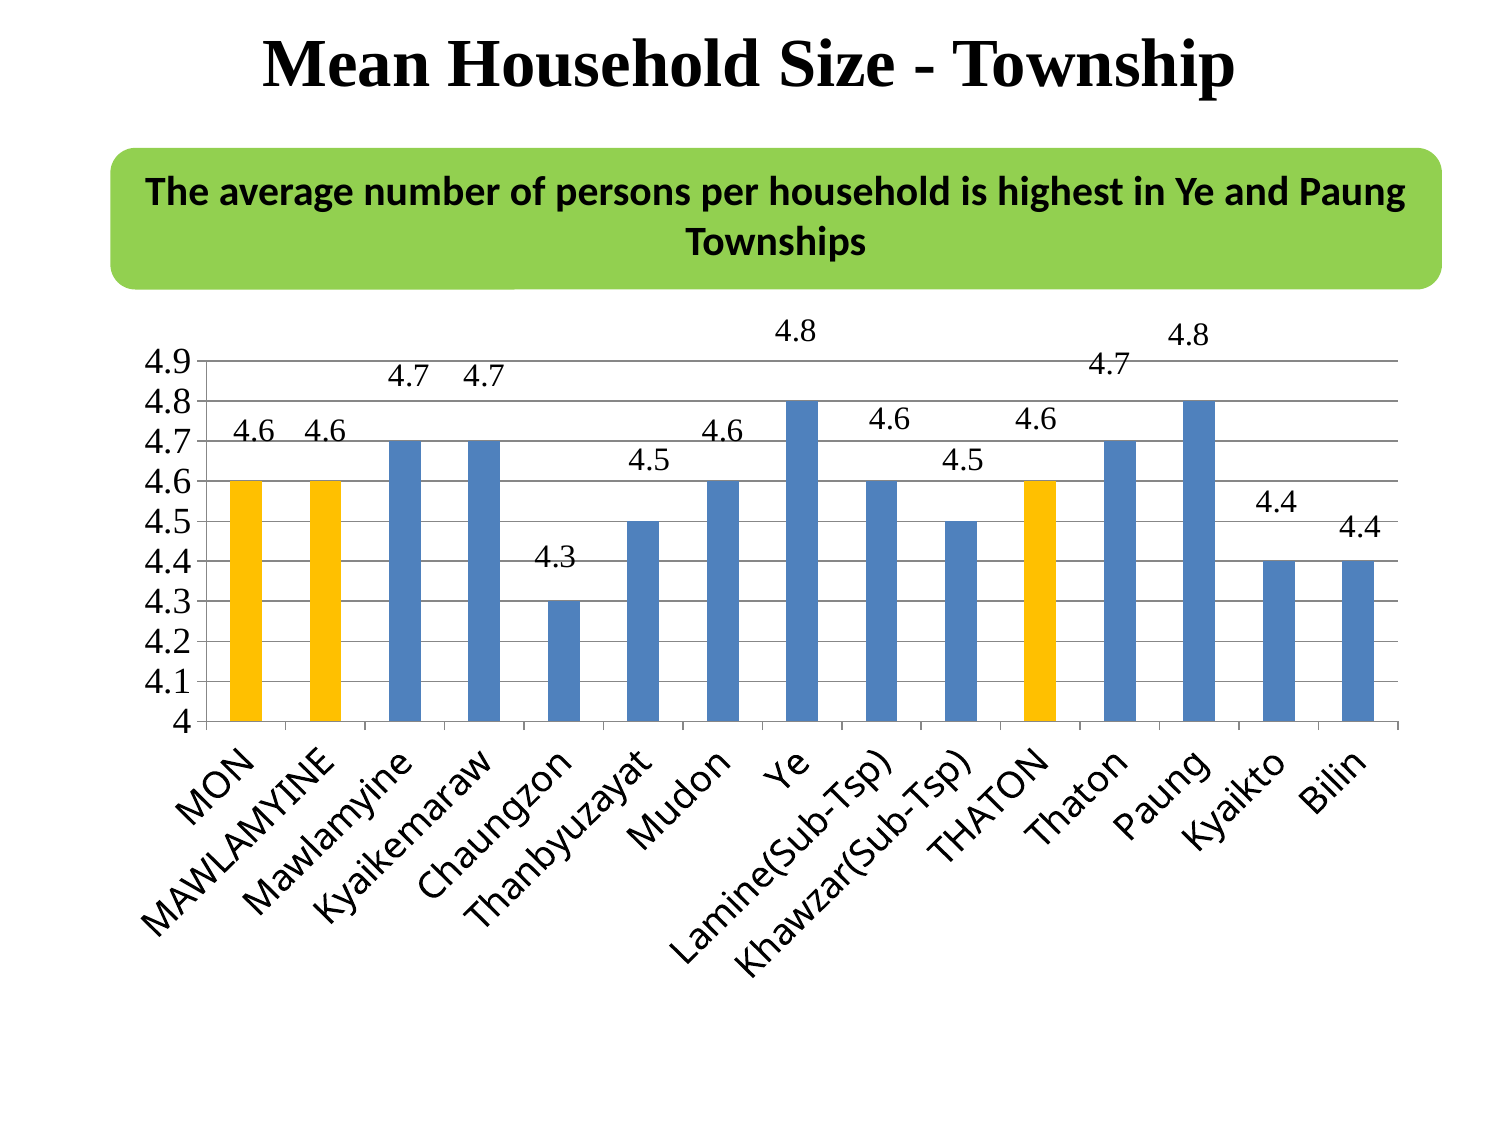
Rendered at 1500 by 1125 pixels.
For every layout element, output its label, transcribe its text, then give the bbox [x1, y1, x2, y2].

text_box The average number of persons per household is highest in Ye and Paung Townships [110, 147, 1442, 290]
chart [74, 312, 1426, 1056]
title Mean Household Size - Township [75, 0, 1425, 118]
